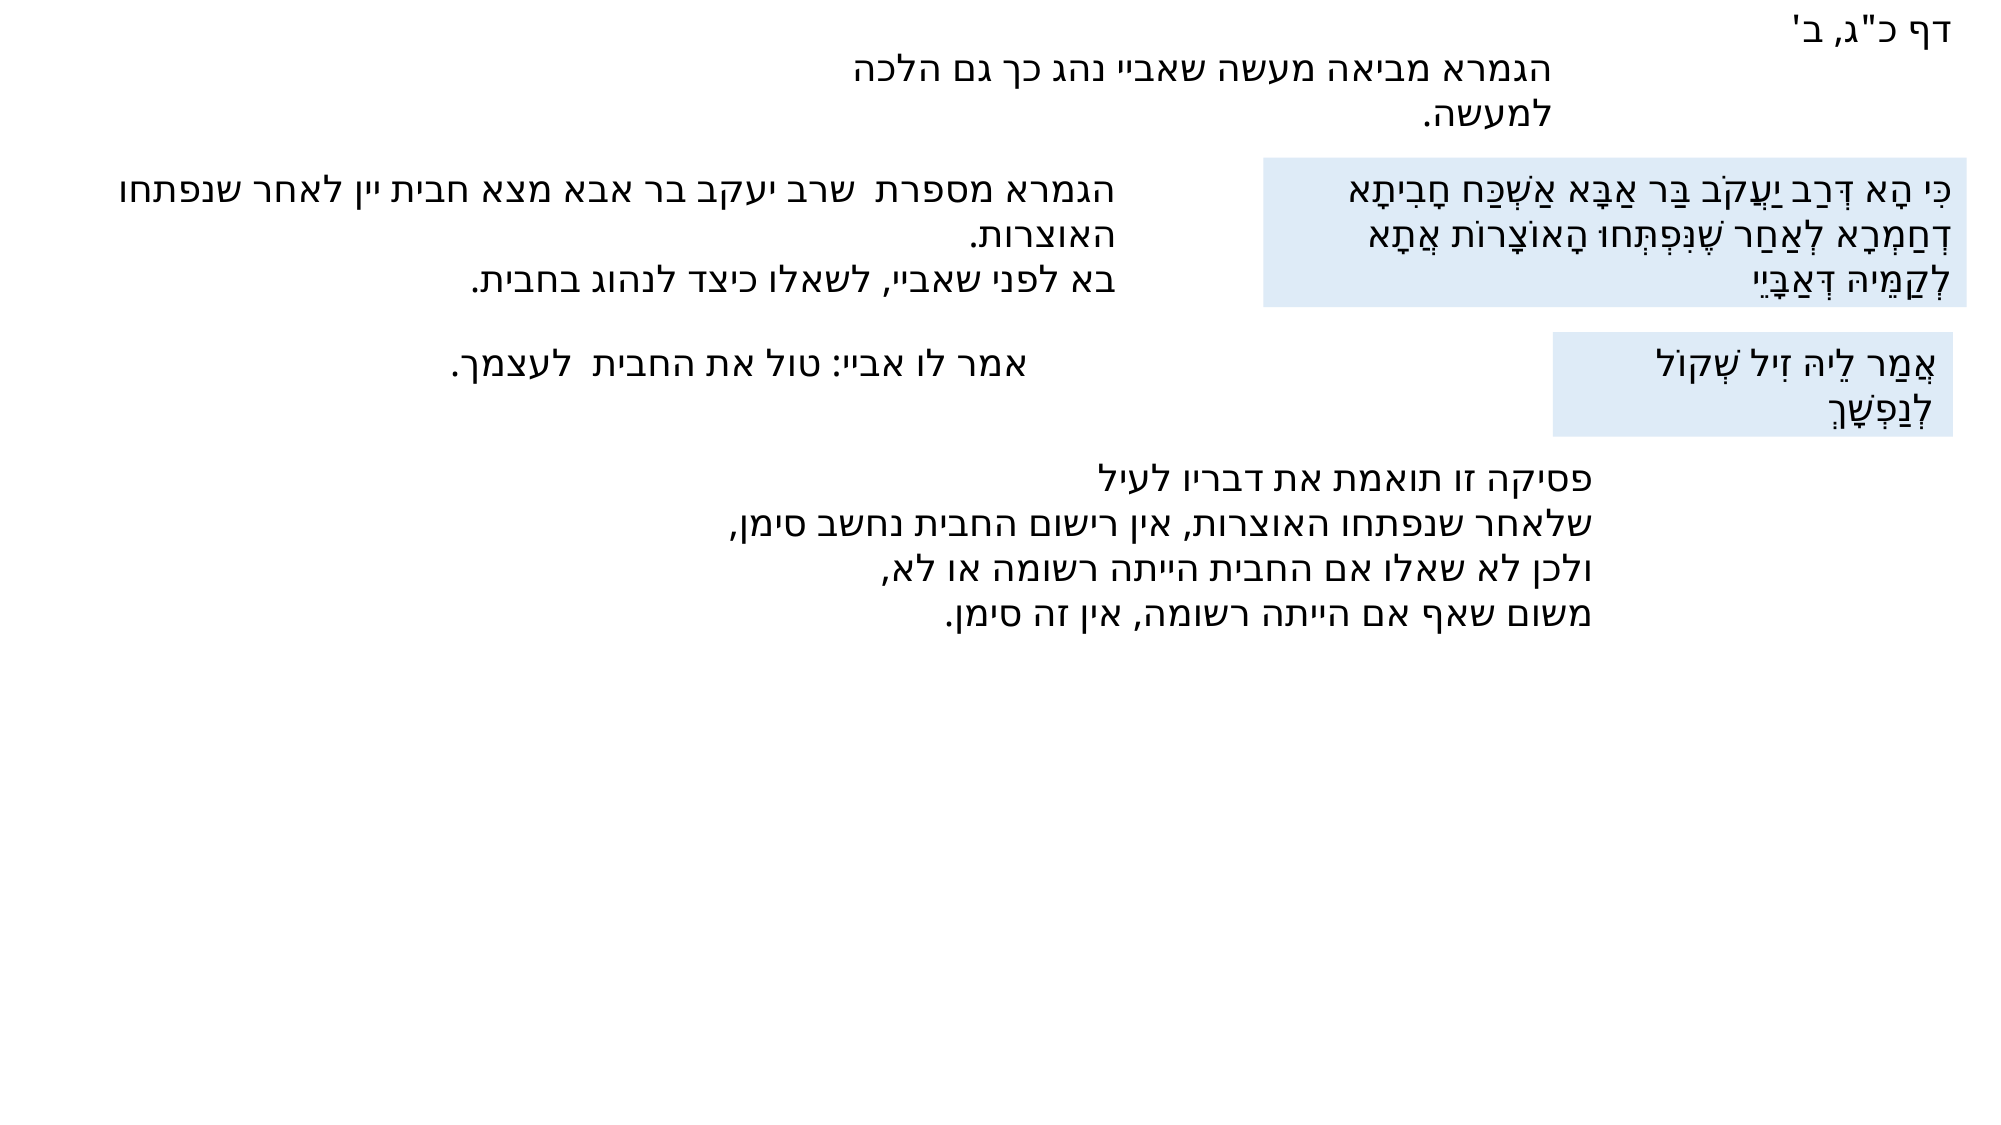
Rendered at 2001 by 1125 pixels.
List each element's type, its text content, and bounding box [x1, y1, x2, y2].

text_box אמר לו אביי: טול את החבית לעצמך. [418, 332, 1044, 392]
text_box דף כ"ג, ב' [1752, 0, 1967, 58]
text_box כִּי הָא דְּרַב יַעֲקֹב בַּר אַבָּא אַשְׁכַּח חָבִיתָא דְחַמְרָא לְאַחַר שֶׁנִּפְתְּחוּ הָאוֹצָרוֹת אֲתָא לְקַמֵּיהּ דְּאַבָּיֵי [1263, 157, 1967, 308]
text_box הגמרא מספרת שרב יעקב בר אבא מצא חבית יין לאחר שנפתחו האוצרות. בא לפני שאביי, לשאלו כיצד לנהוג בחבית. [16, 157, 1132, 308]
text_box פסיקה זו תואמת את דבריו לעיל שלאחר שנפתחו האוצרות, אין רישום החבית נחשב סימן, ולכן לא שאלו אם החבית הייתה רשומה או לא, משום שאף אם הייתה רשומה, אין זה סימן. [598, 446, 1609, 642]
text_box הגמרא מביאה מעשה שאביי נהג כך גם הלכה למעשה. [746, 36, 1568, 142]
text_box אֲמַר לֵיהּ זִיל שְׁקוֹל לְנַפְשָׁךְ [1552, 332, 1953, 437]
